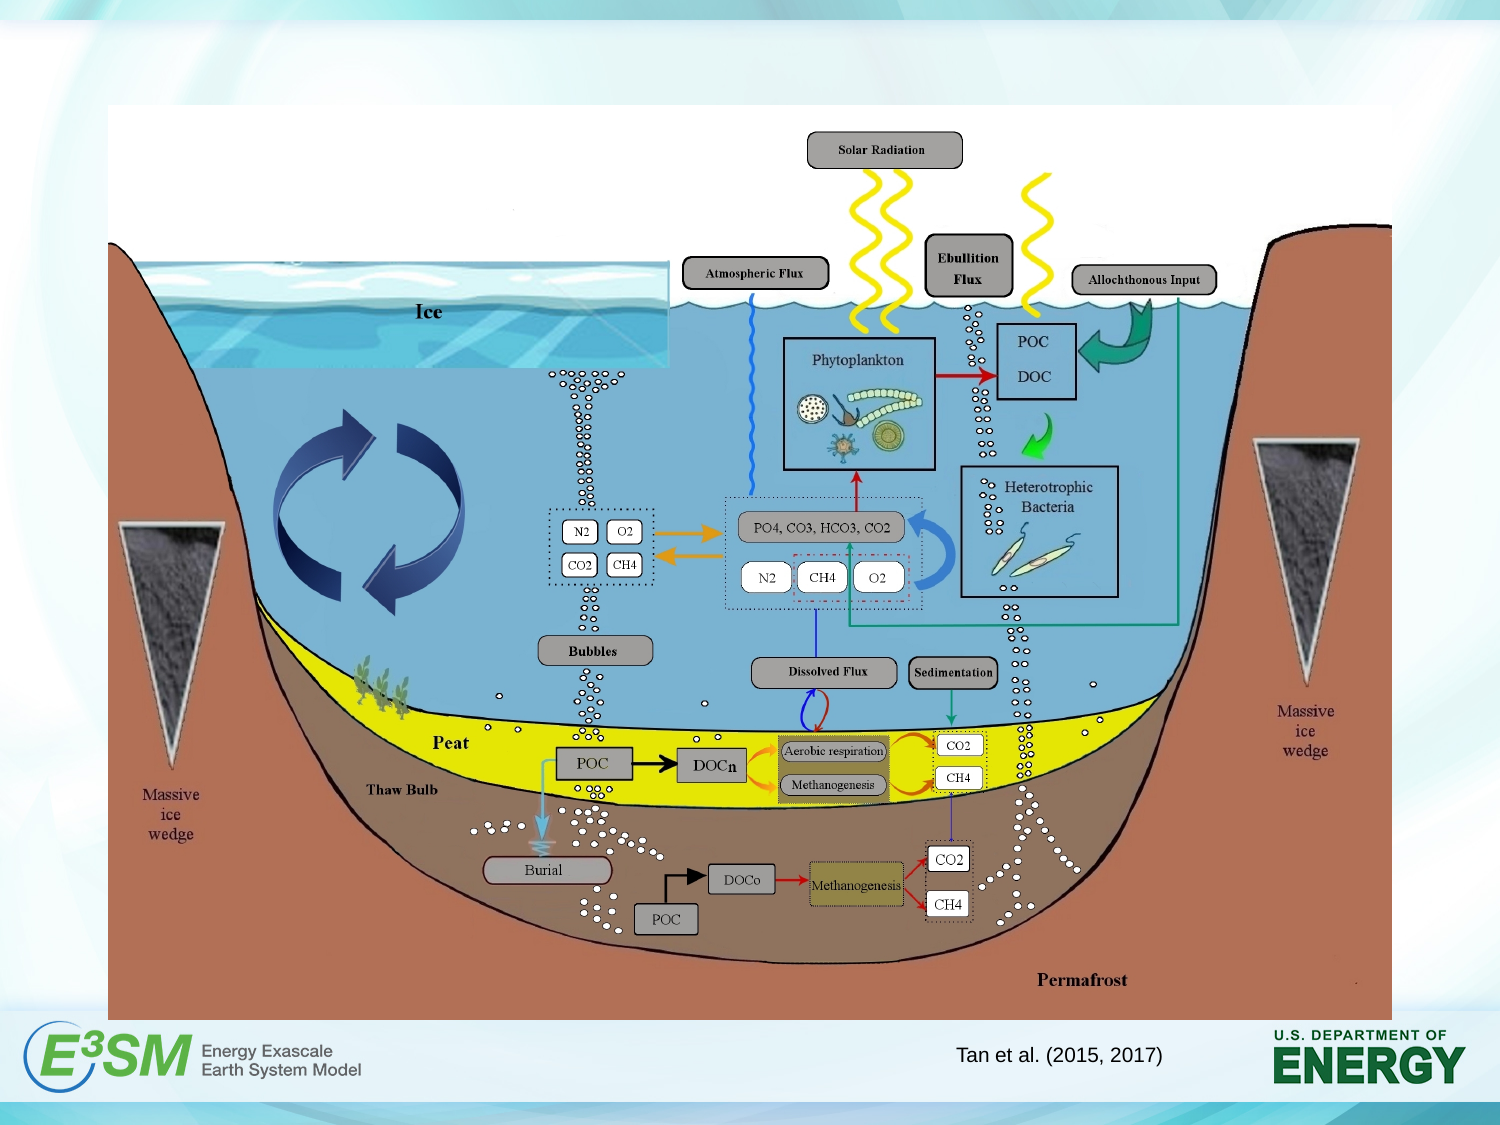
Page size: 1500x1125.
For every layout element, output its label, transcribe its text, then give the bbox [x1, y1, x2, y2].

text_box Tan et al. (2015, 2017) [941, 1034, 1179, 1075]
picture [0, 0, 1500, 1125]
